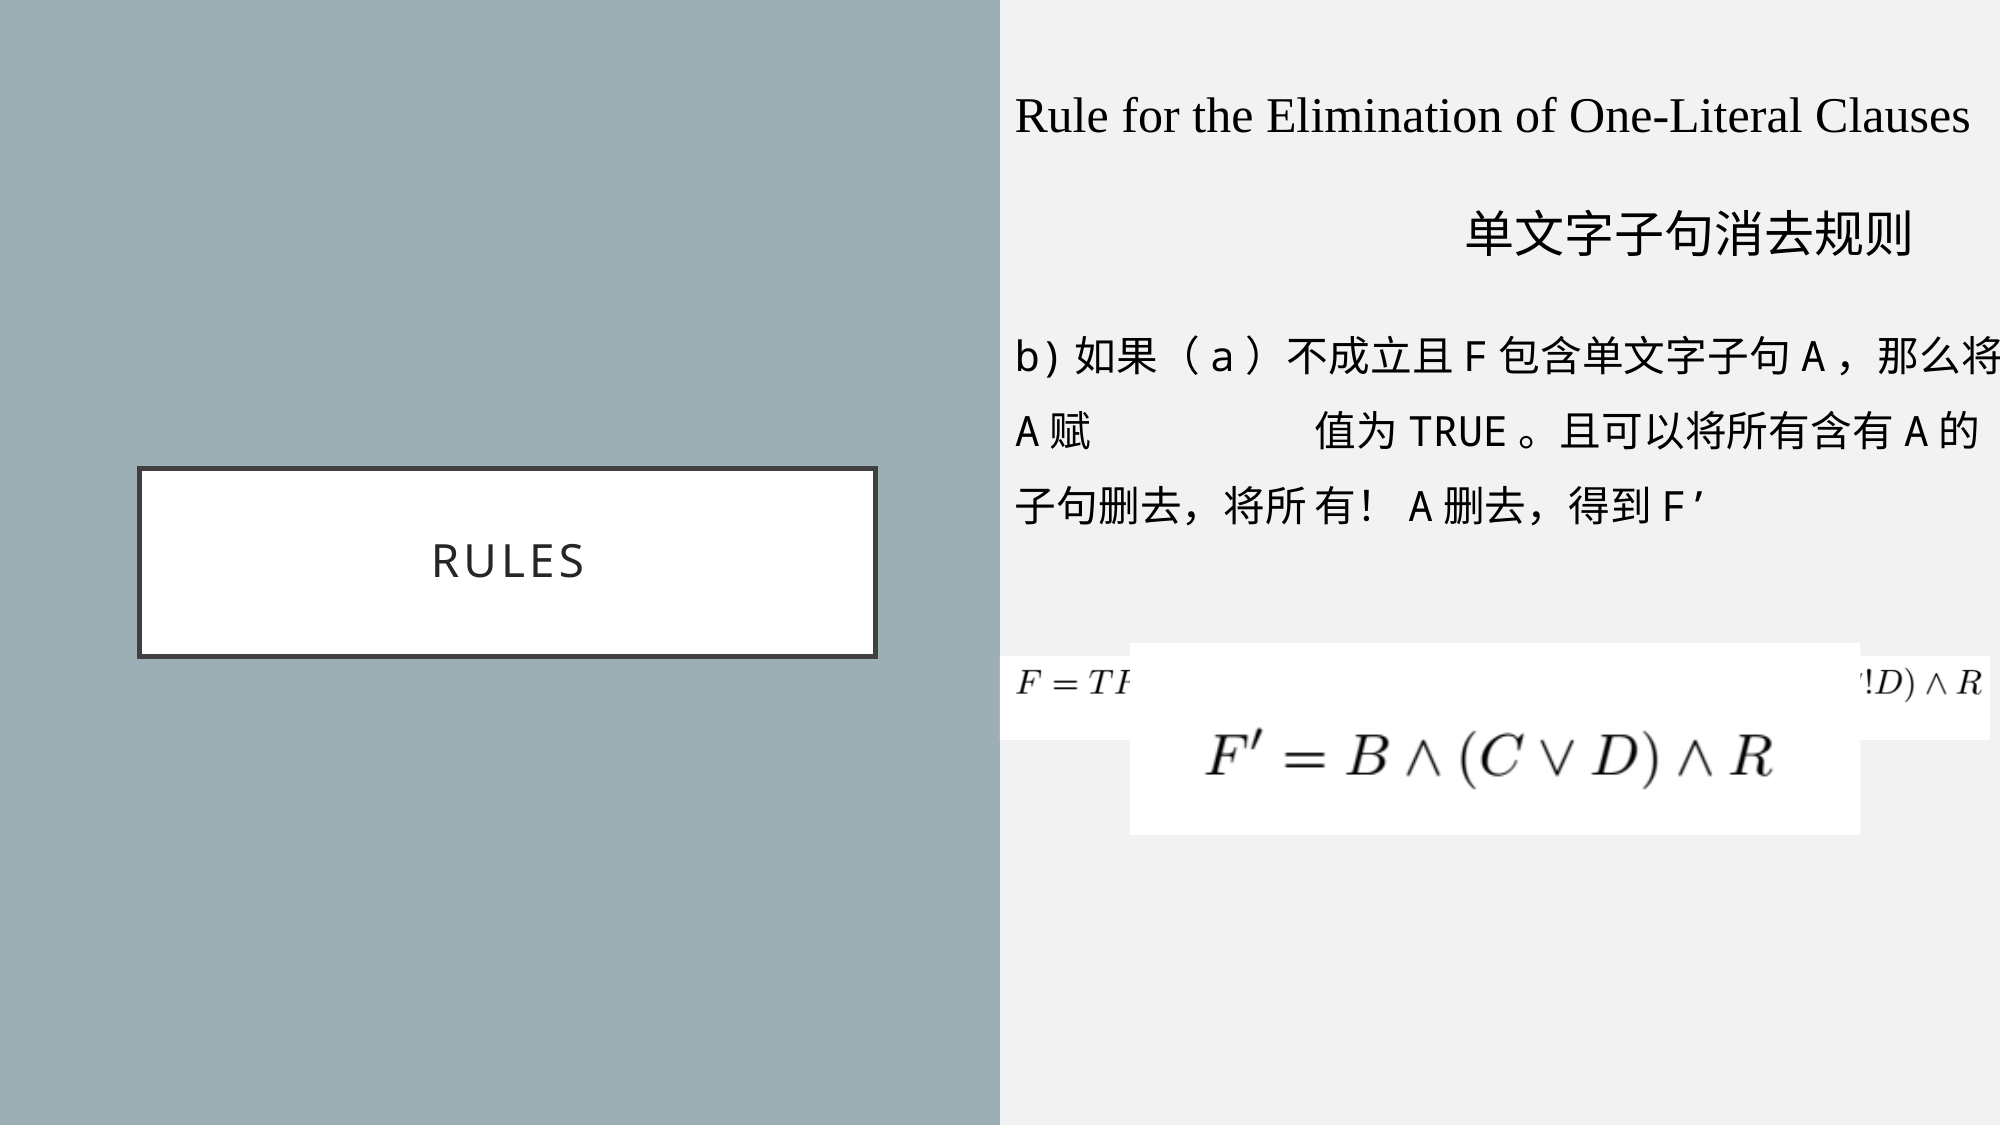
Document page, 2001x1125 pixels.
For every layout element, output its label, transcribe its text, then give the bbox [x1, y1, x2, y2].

title RULES [137, 466, 878, 659]
text_box b)如果（a）不成立且F包含单文字子句A，那么将A赋 值为TRUE。且可以将所有含有A的子句删去，将所 有！A删去，得到F’ [999, 297, 2000, 537]
picture [999, 643, 1990, 835]
text_box Rule for the Elimination of One-Literal Clauses 单文字子句消去规则 [999, 15, 2000, 271]
